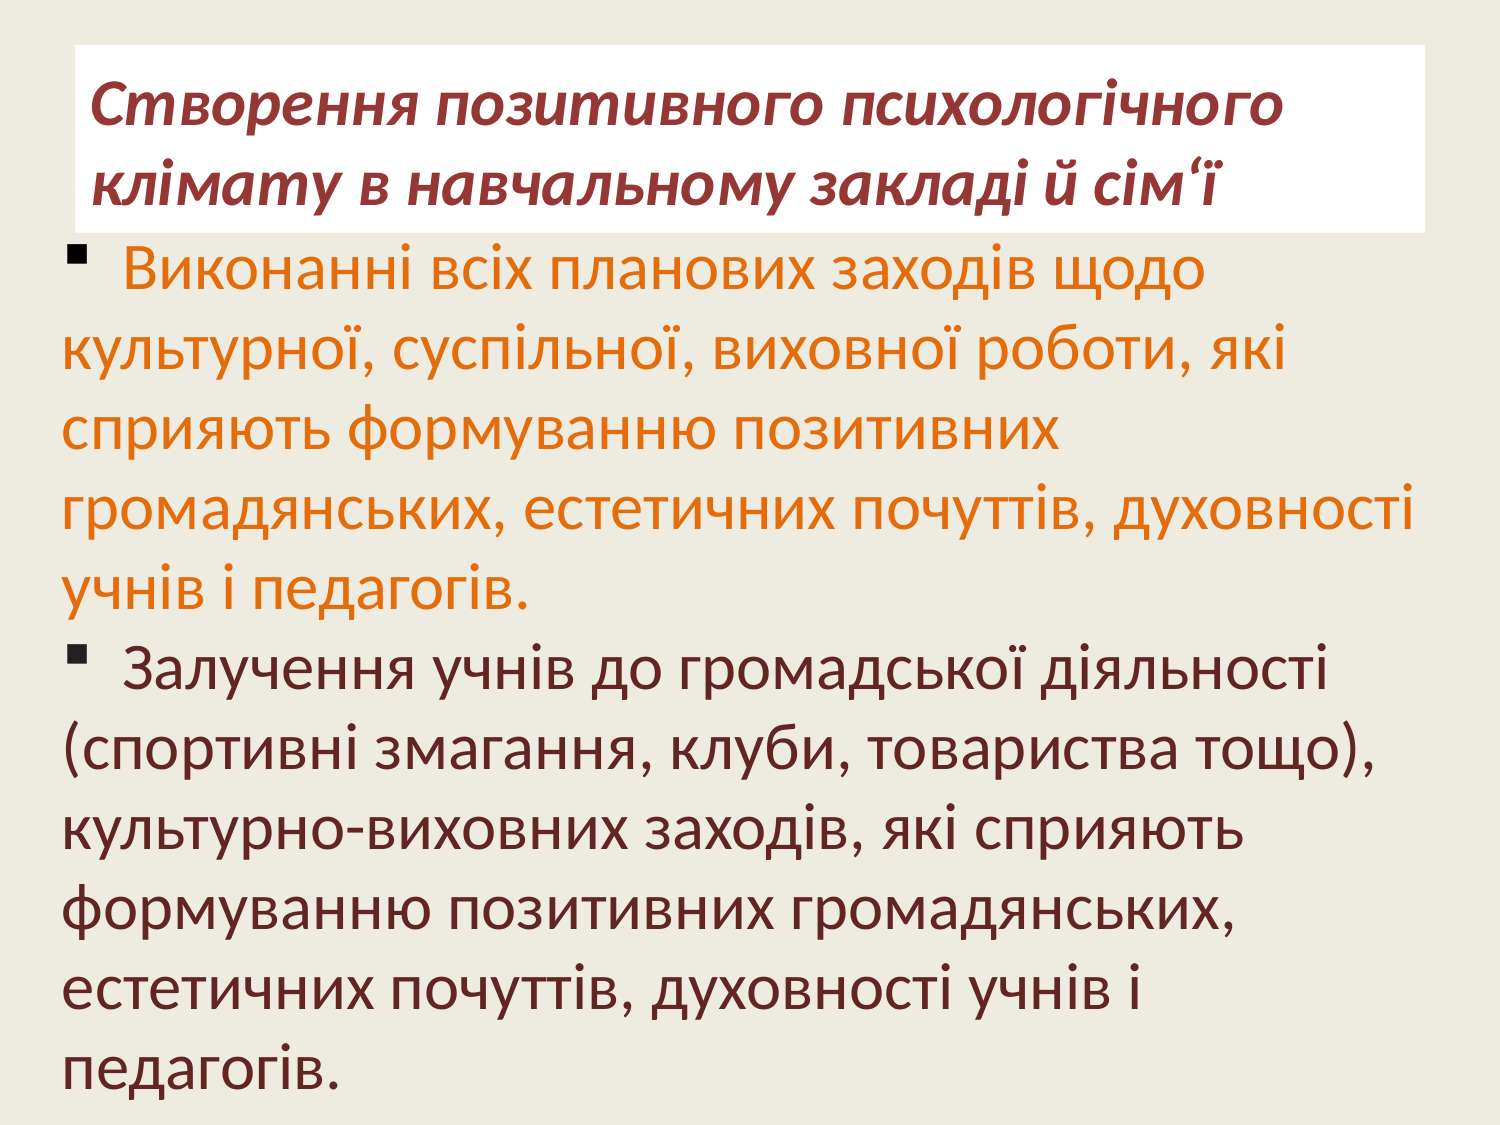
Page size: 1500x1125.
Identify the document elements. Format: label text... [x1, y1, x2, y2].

title Створення позитивного психологічного клімату в навчальному закладі й сім‘ї [75, 45, 1425, 215]
text_box Виконанні всіх планових заходів щодо культурної, суспільної, виховної роботи, які сприяють формуванню позитивних громадянських, естетичних почуттів, духовності учнів і педагогів. Залучення учнів до громадської діяльності (спортивні змагання, клуби, товариства тощо), культурно-виховних заходів, які сприяють формуванню позитивних громадянських, естетичних почуттів, духовності учнів і педагогів. [46, 215, 1442, 1111]
